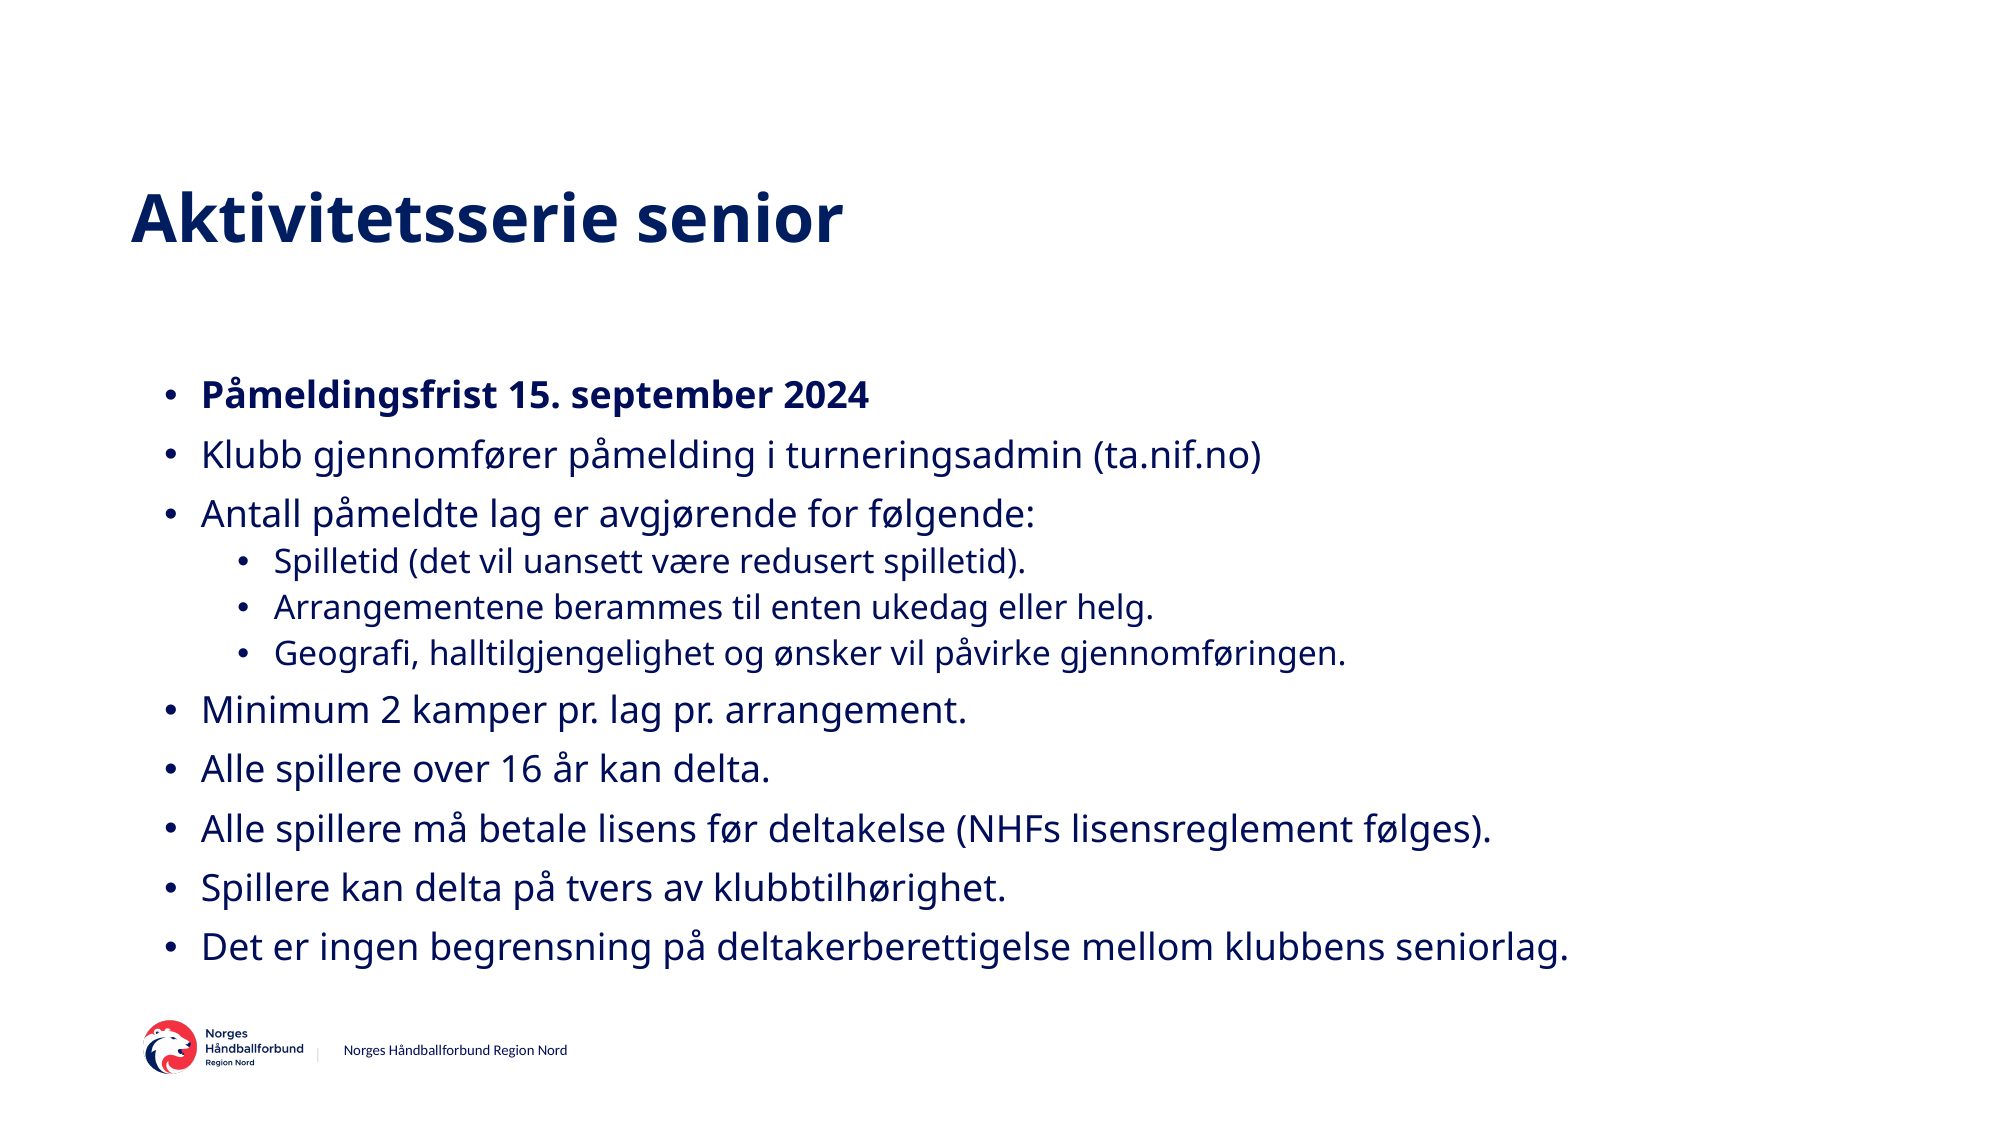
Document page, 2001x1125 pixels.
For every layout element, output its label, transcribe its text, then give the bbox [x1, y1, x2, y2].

title Aktivitetsserie senior [116, 112, 1632, 330]
picture [101, 986, 345, 1108]
list Påmeldingsfrist 15. september 2024 Klubb gjennomfører påmelding i turneringsadmin (ta.nif.no) Antall påmeldte lag er avgjørende for følgende: Spilletid (det vil uansett være redusert spilletid). Arrangementene berammes til enten ukedag eller helg. Geografi, halltilgjengelighet og ønsker vil påvirke gjennomføringen. Minimum 2 kamper pr. lag pr. arrangement. Alle spillere over 16 år kan delta. Alle spillere må betale lisens før deltakelse (NHFs lisensreglement følges). Spillere kan delta på tvers av klubbtilhørighet. Det er ingen begrensning på deltakerberettigelse mellom klubbens seniorlag. [149, 369, 1855, 977]
